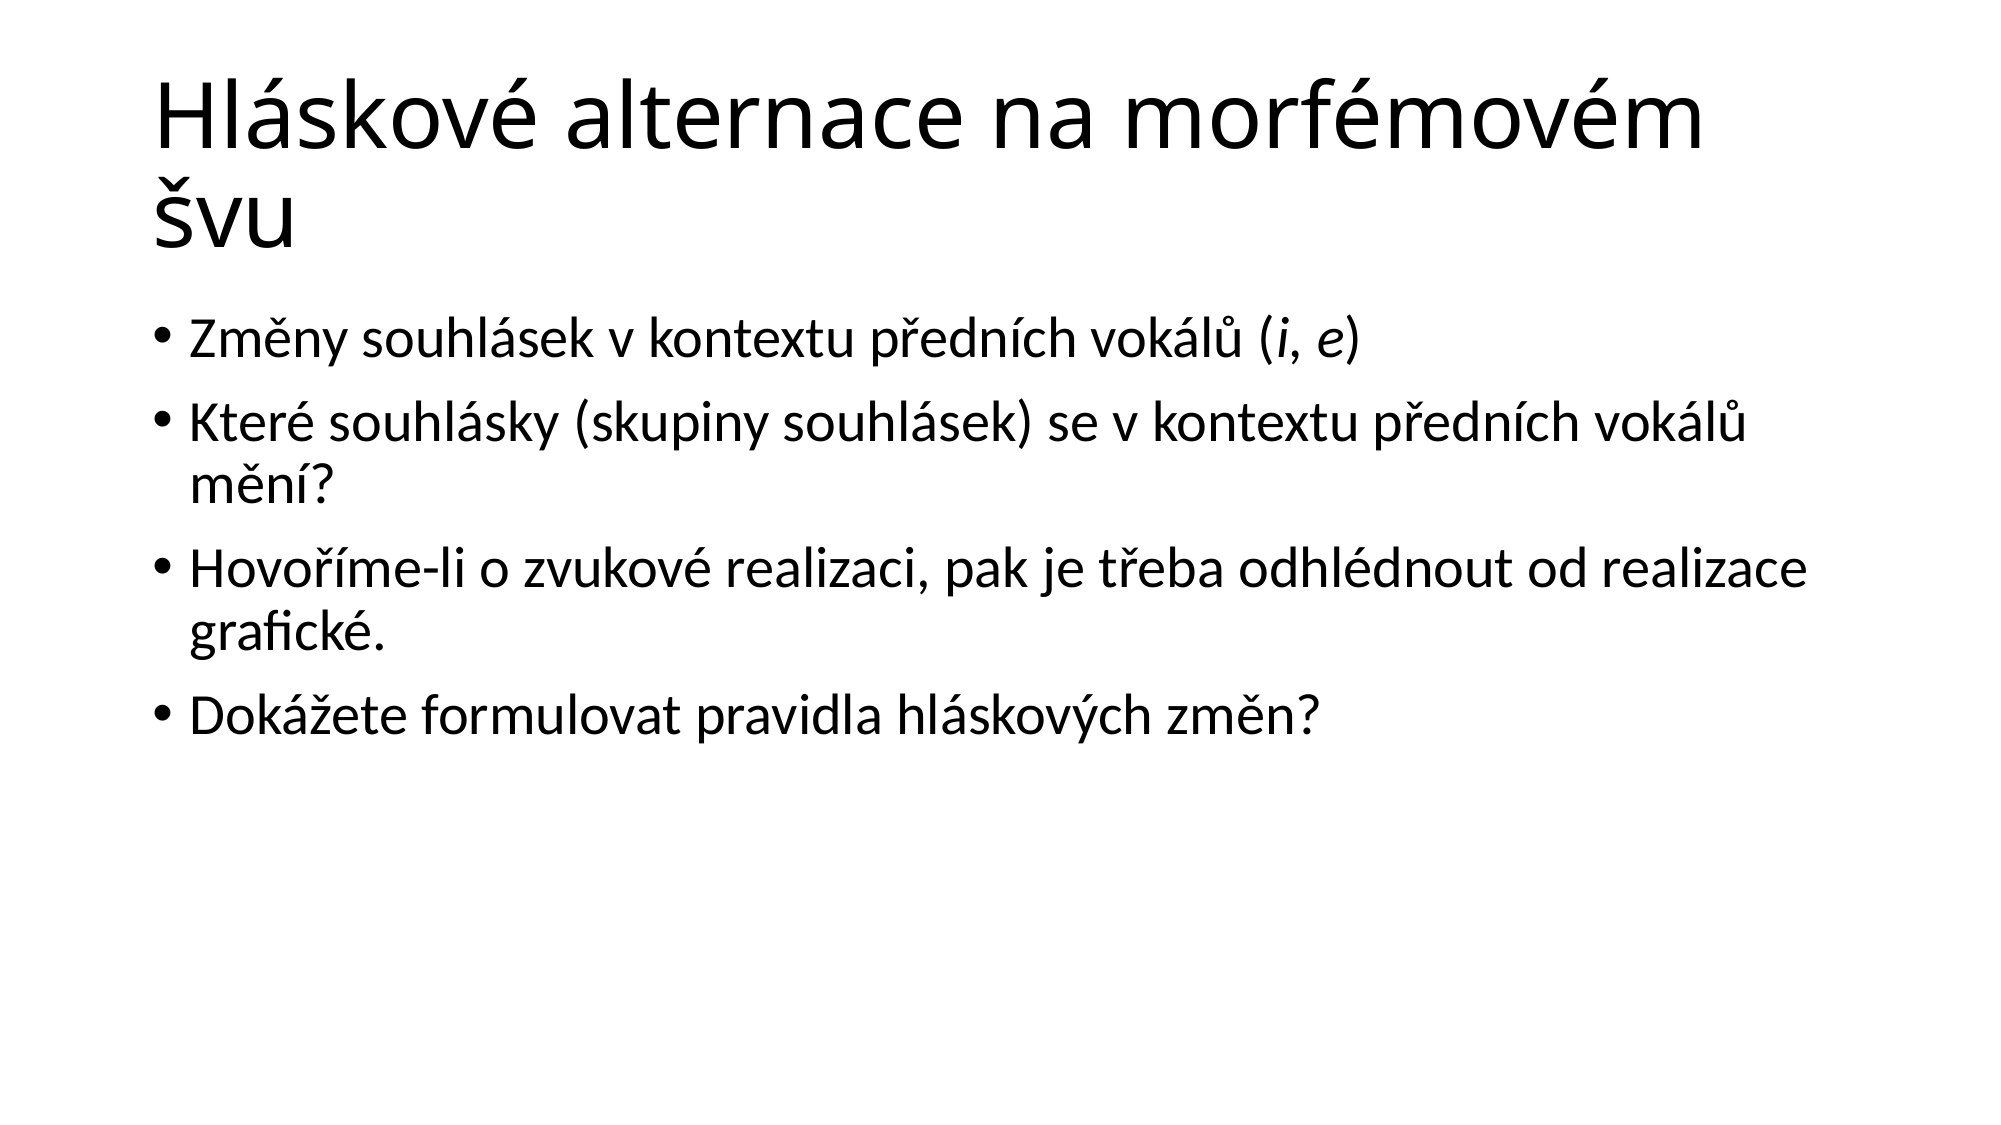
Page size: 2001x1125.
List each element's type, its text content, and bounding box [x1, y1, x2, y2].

list Změny souhlásek v kontextu předních vokálů (i, e) Které souhlásky (skupiny souhlásek) se v kontextu předních vokálů mění? Hovoříme-li o zvukové realizaci, pak je třeba odhlédnout od realizace grafické. Dokážete formulovat pravidla hláskových změn? [137, 299, 1863, 1014]
title Hláskové alternace na morfémovém švu [137, 59, 1863, 278]
